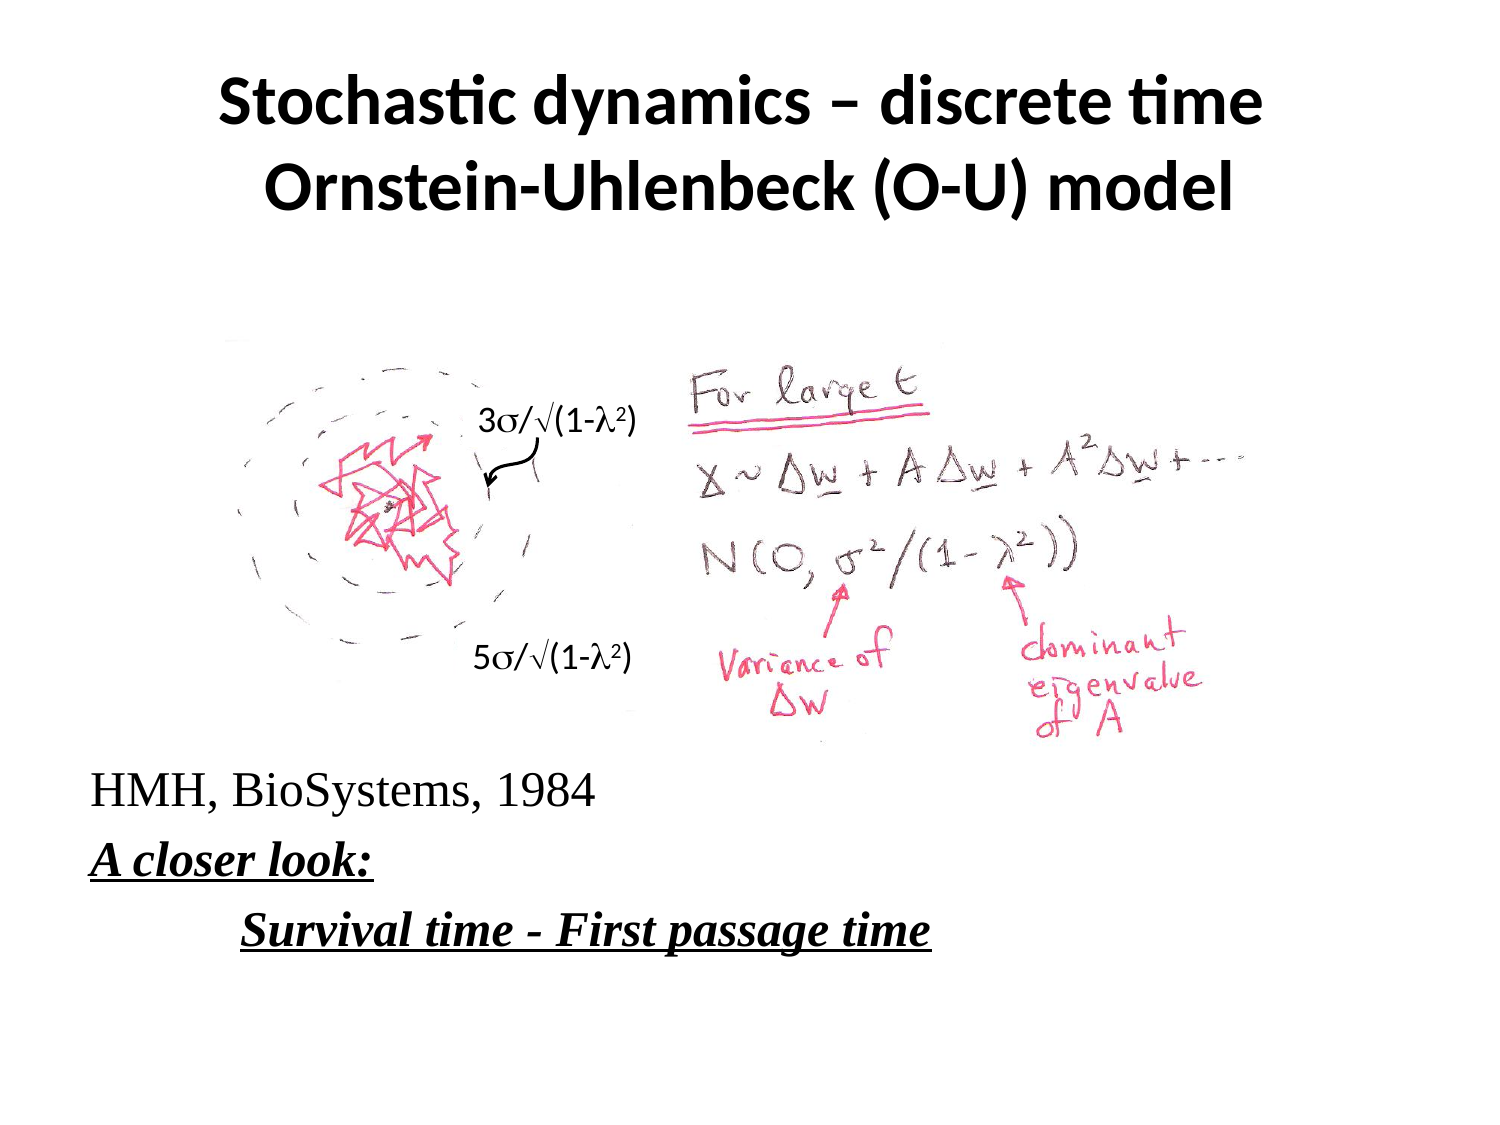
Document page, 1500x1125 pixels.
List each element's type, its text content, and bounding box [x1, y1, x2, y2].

title Stochastic dynamics – discrete time Ornstein-Uhlenbeck (O-U) model [75, 45, 1425, 233]
picture [224, 324, 1289, 751]
list HMH, BioSystems, 1984 A closer look: Survival time - First passage time [75, 262, 1425, 1005]
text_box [487, 437, 538, 488]
